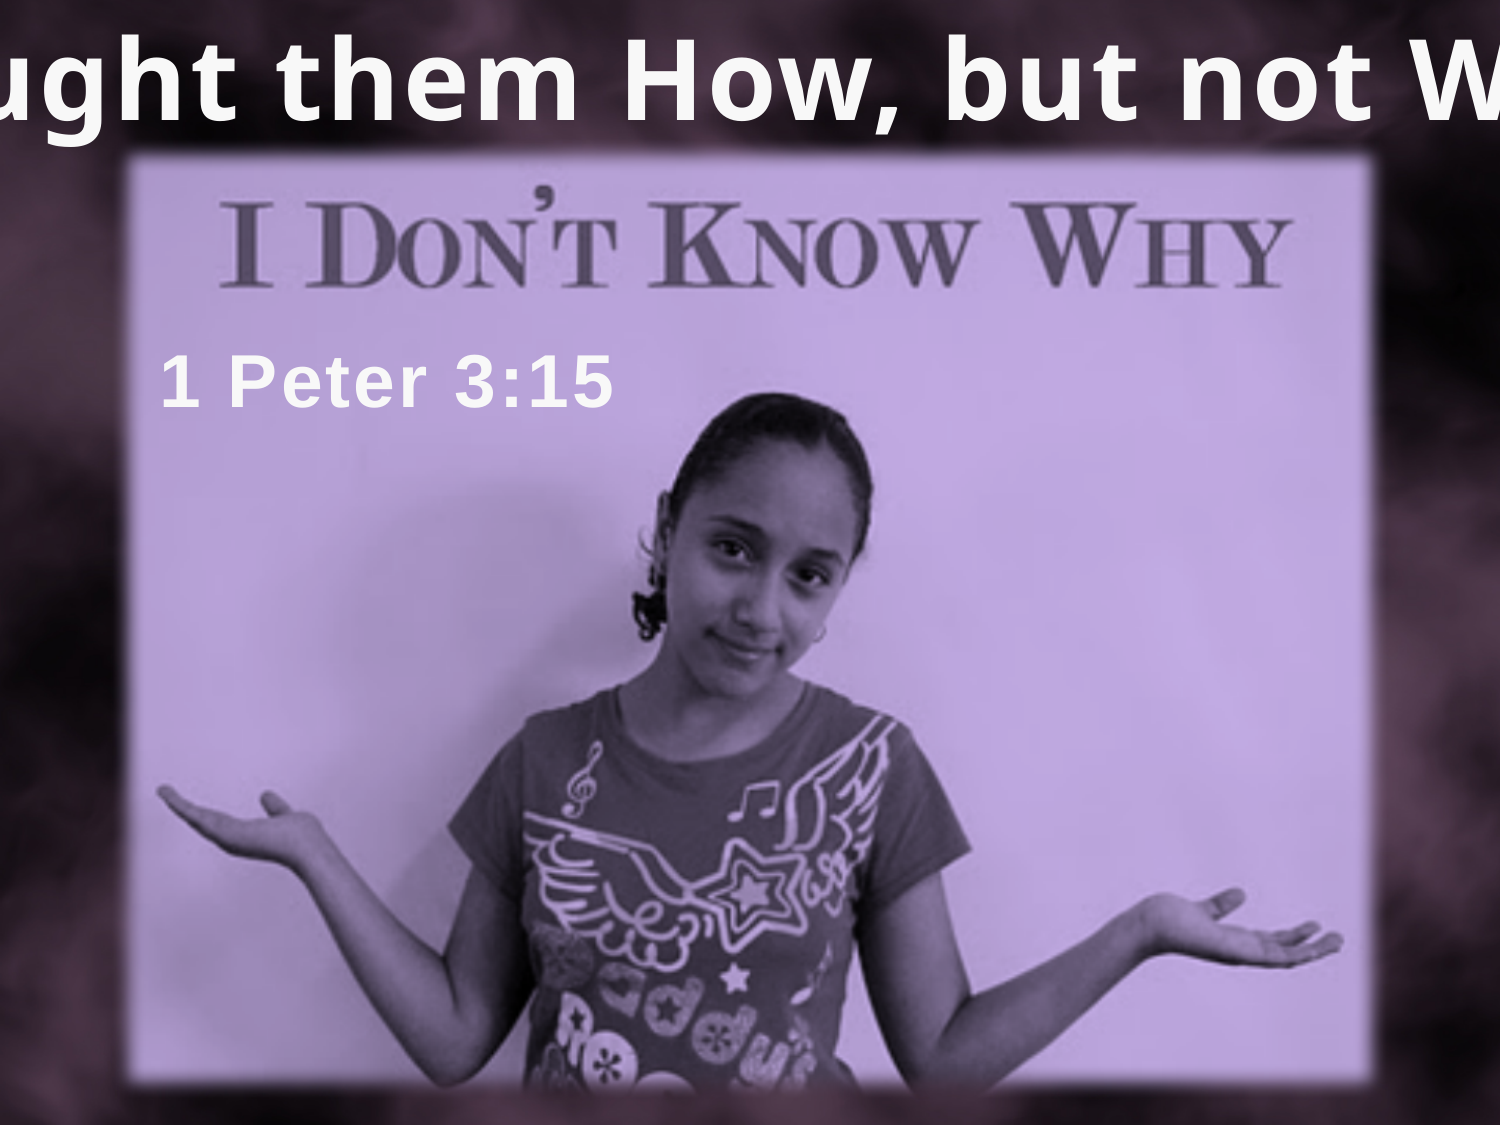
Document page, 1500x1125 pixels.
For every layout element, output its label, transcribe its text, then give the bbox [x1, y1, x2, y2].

picture [0, 138, 1500, 1125]
text_box Taught them How, but not Why [0, 0, 1500, 150]
